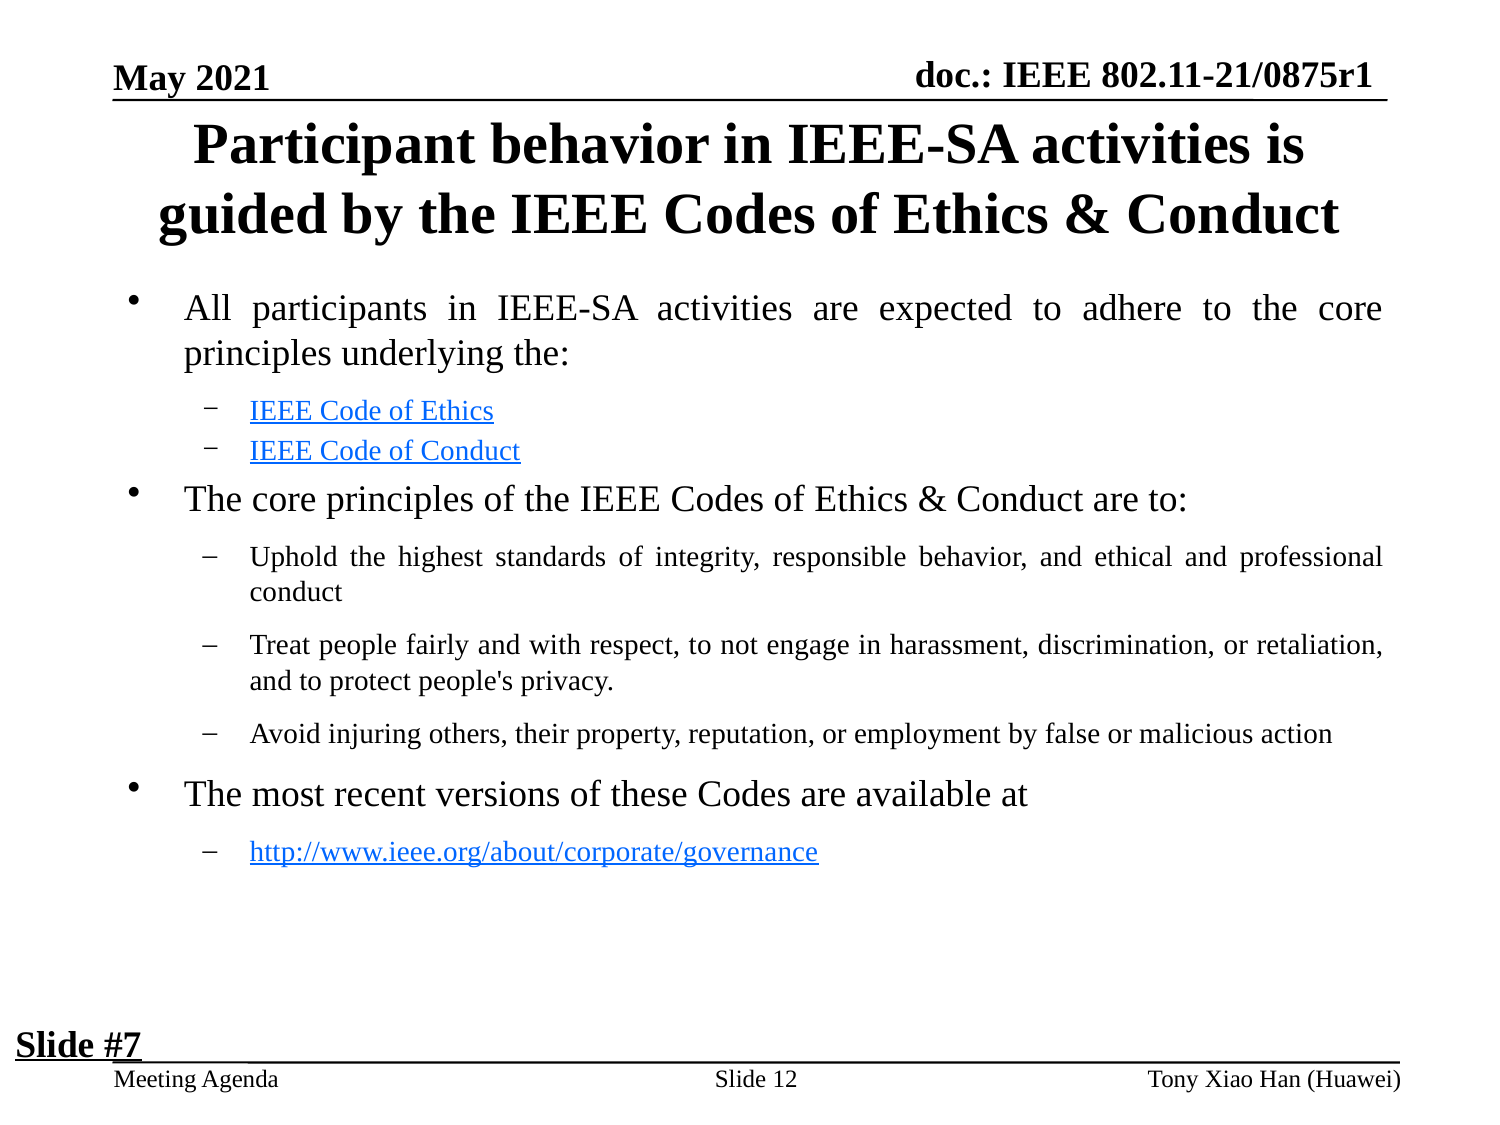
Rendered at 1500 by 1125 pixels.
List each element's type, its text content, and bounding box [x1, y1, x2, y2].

text_box Slide #7 [0, 1012, 157, 1073]
footer Tony Xiao Han (Huawei) [987, 1061, 1402, 1093]
list All participants in IEEE-SA activities are expected to adhere to the core principles underlying the: IEEE Code of Ethics IEEE Code of Conduct The core principles of the IEEE Codes of Ethics & Conduct are to: Uphold the highest standards of integrity, responsible behavior, and ethical and professional conduct Treat people fairly and with respect, to not engage in harassment, discrimination, or retaliation, and to protect people's privacy. Avoid injuring others, their property, reputation, or employment by false or malicious action The most recent versions of these Codes are available at http://www.ieee.org/about/corporate/governance [112, 275, 1400, 1038]
text_box Participant behavior in IEEE-SA activities is guided by the IEEE Codes of Ethics & Conduct [112, 87, 1388, 263]
slide_number Slide 12 [712, 1061, 800, 1093]
